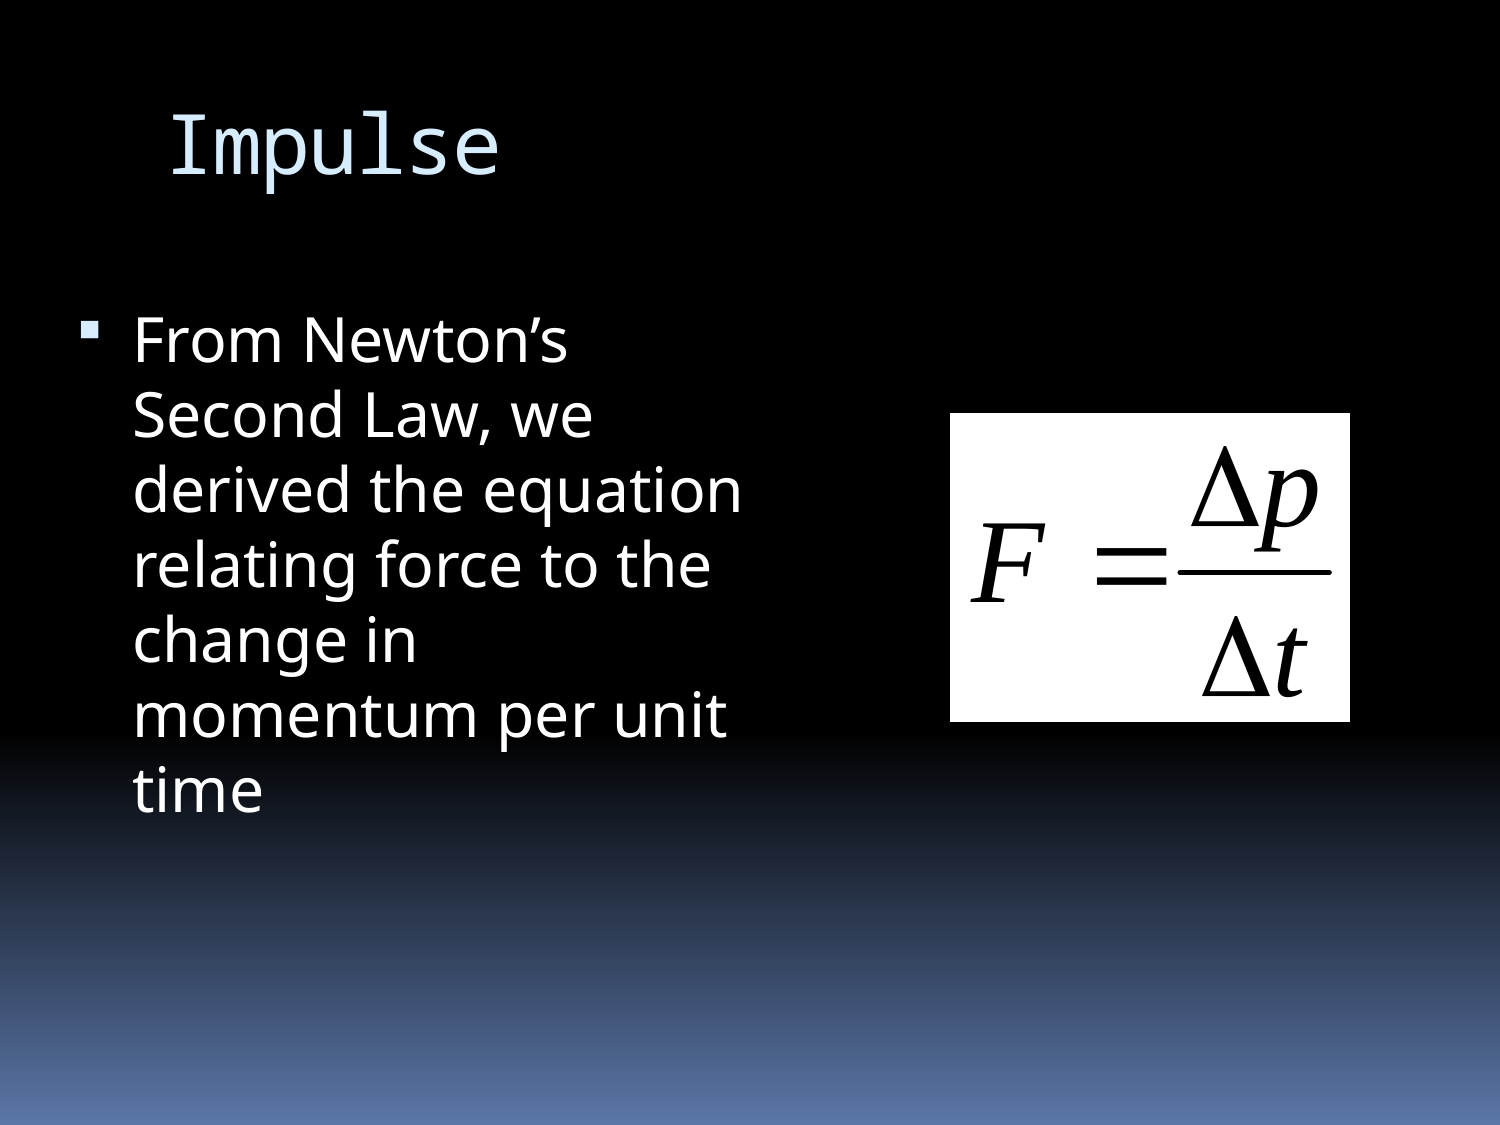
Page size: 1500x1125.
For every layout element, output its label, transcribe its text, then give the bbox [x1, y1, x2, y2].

title Impulse [150, 83, 1425, 234]
list From Newton’s Second Law, we derived the equation relating force to the change in momentum per unit time [50, 292, 763, 1043]
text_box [949, 412, 1351, 723]
